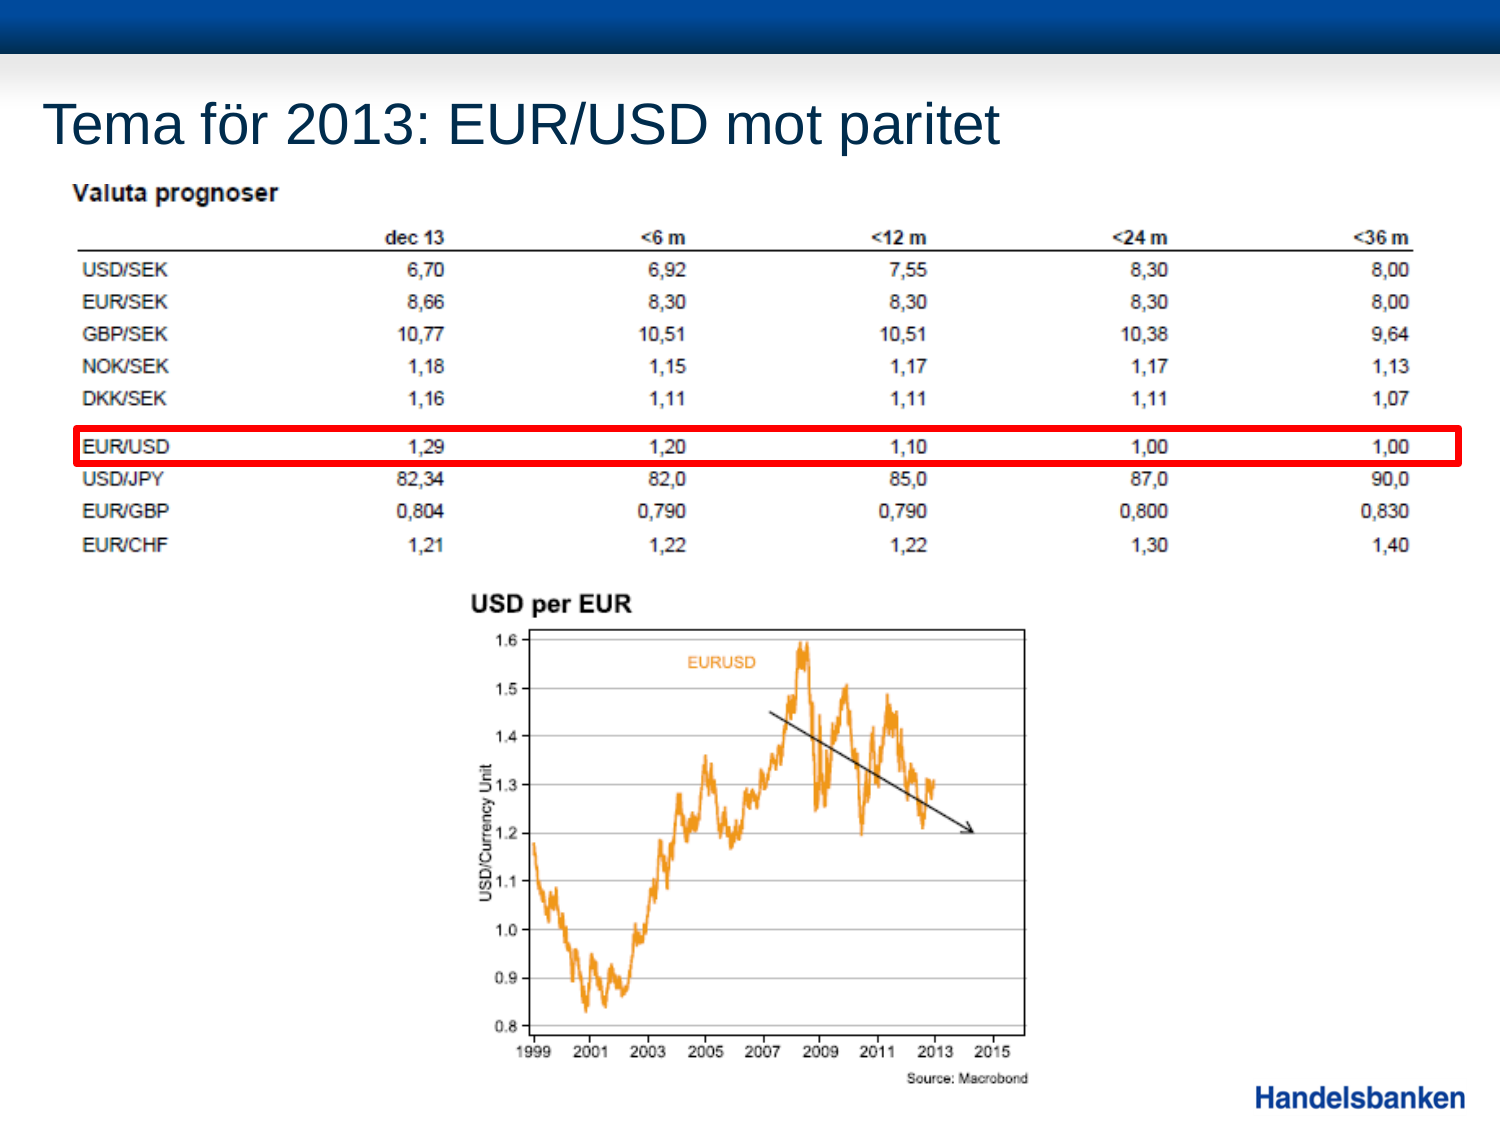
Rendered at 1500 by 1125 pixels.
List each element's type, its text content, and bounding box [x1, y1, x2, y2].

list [52, 184, 1445, 564]
picture [1252, 1077, 1468, 1117]
picture [0, 0, 1500, 115]
picture [454, 574, 1056, 1113]
title Tema för 2013: EUR/USD mot paritet [27, 58, 1456, 164]
text_box [1448, 426, 1461, 466]
